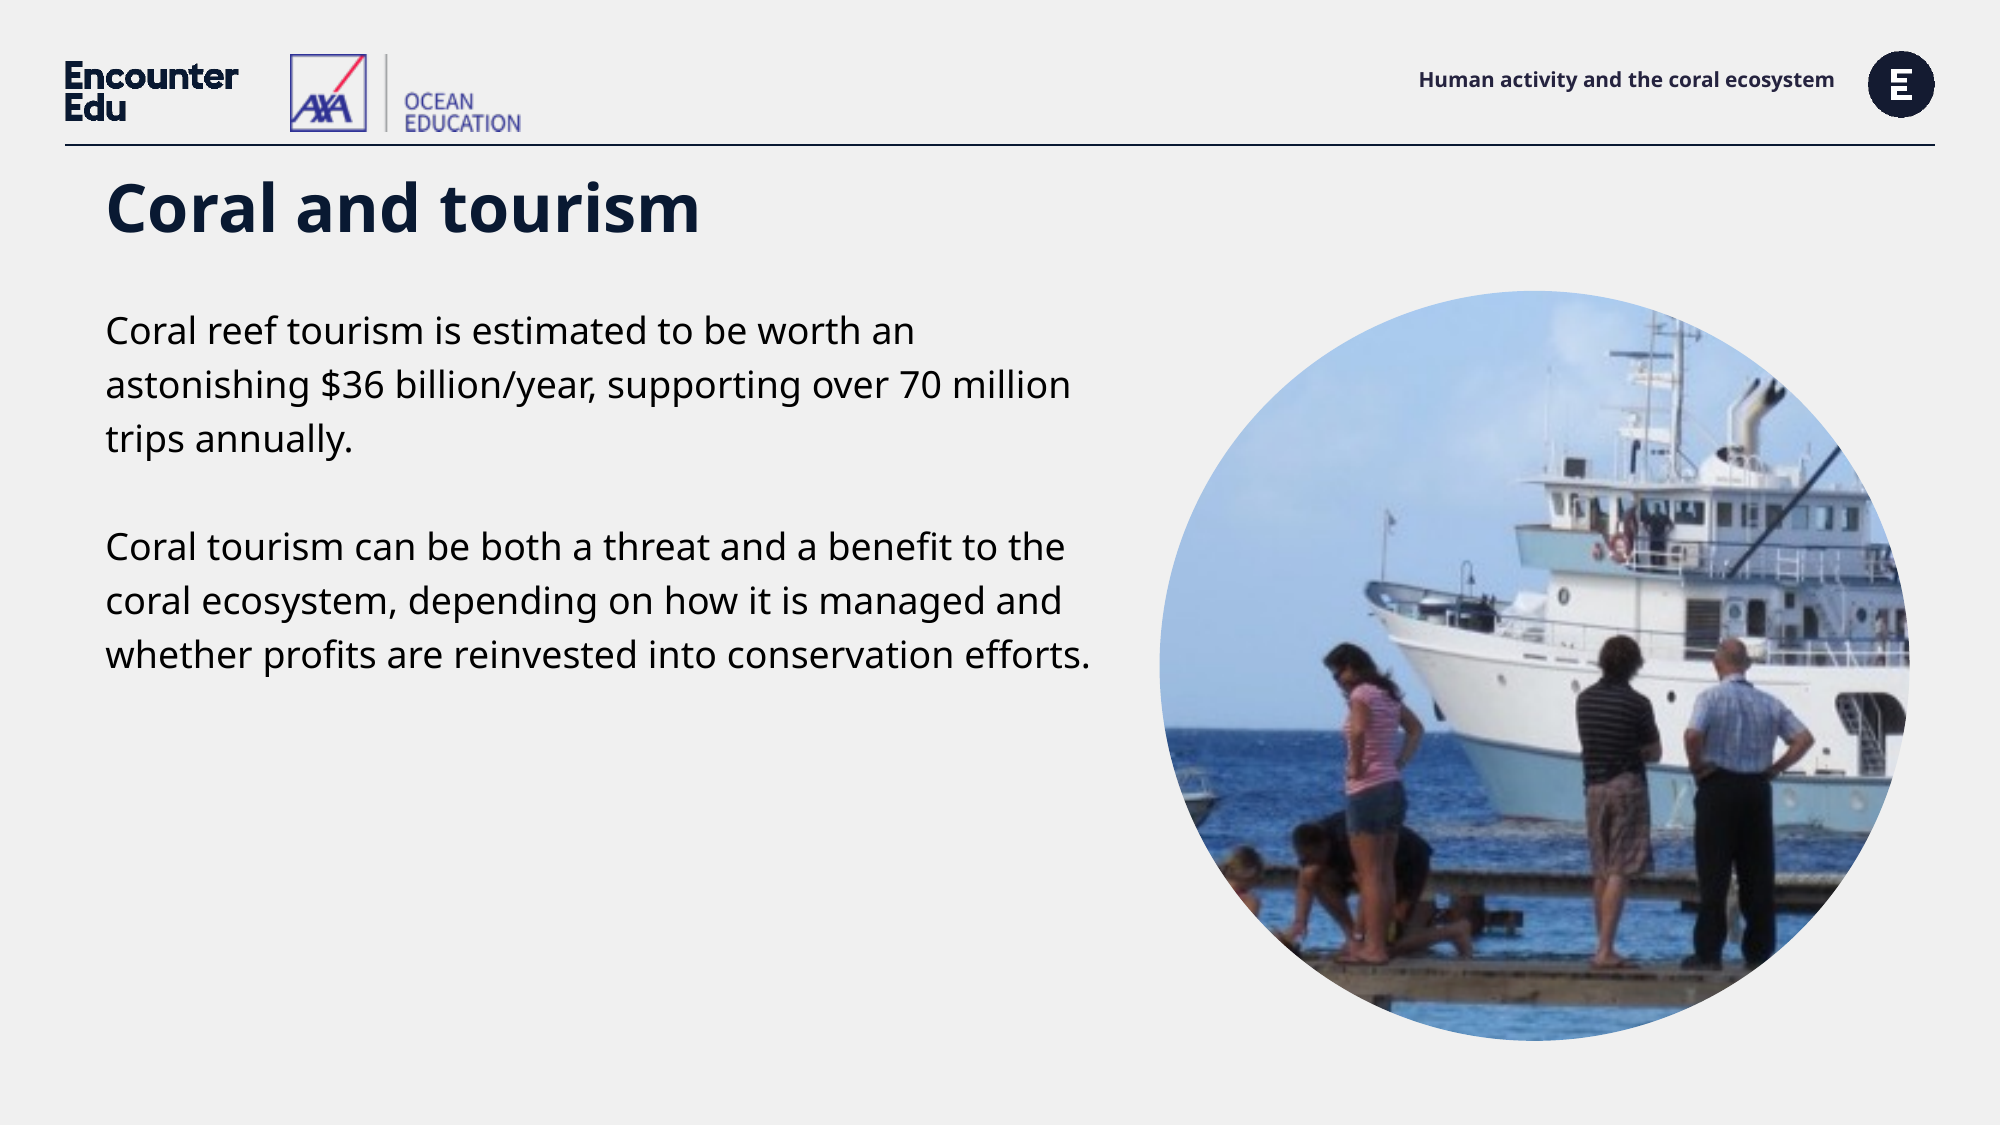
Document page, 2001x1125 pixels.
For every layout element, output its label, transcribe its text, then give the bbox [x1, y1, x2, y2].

picture [290, 54, 522, 132]
list Coral and tourism [90, 167, 1910, 268]
picture [61, 59, 243, 122]
picture [1866, 49, 1936, 119]
list Coral reef tourism is estimated to be worth an astonishing $36 billion/year, supporting over 70 million trips annually. Coral tourism can be both a threat and a benefit to the coral ecosystem, depending on how it is managed and whether profits are reinvested into conservation efforts. [90, 290, 1129, 1041]
title Human activity and the coral ecosystem [1038, 62, 1851, 108]
text_box [1159, 290, 1910, 1041]
